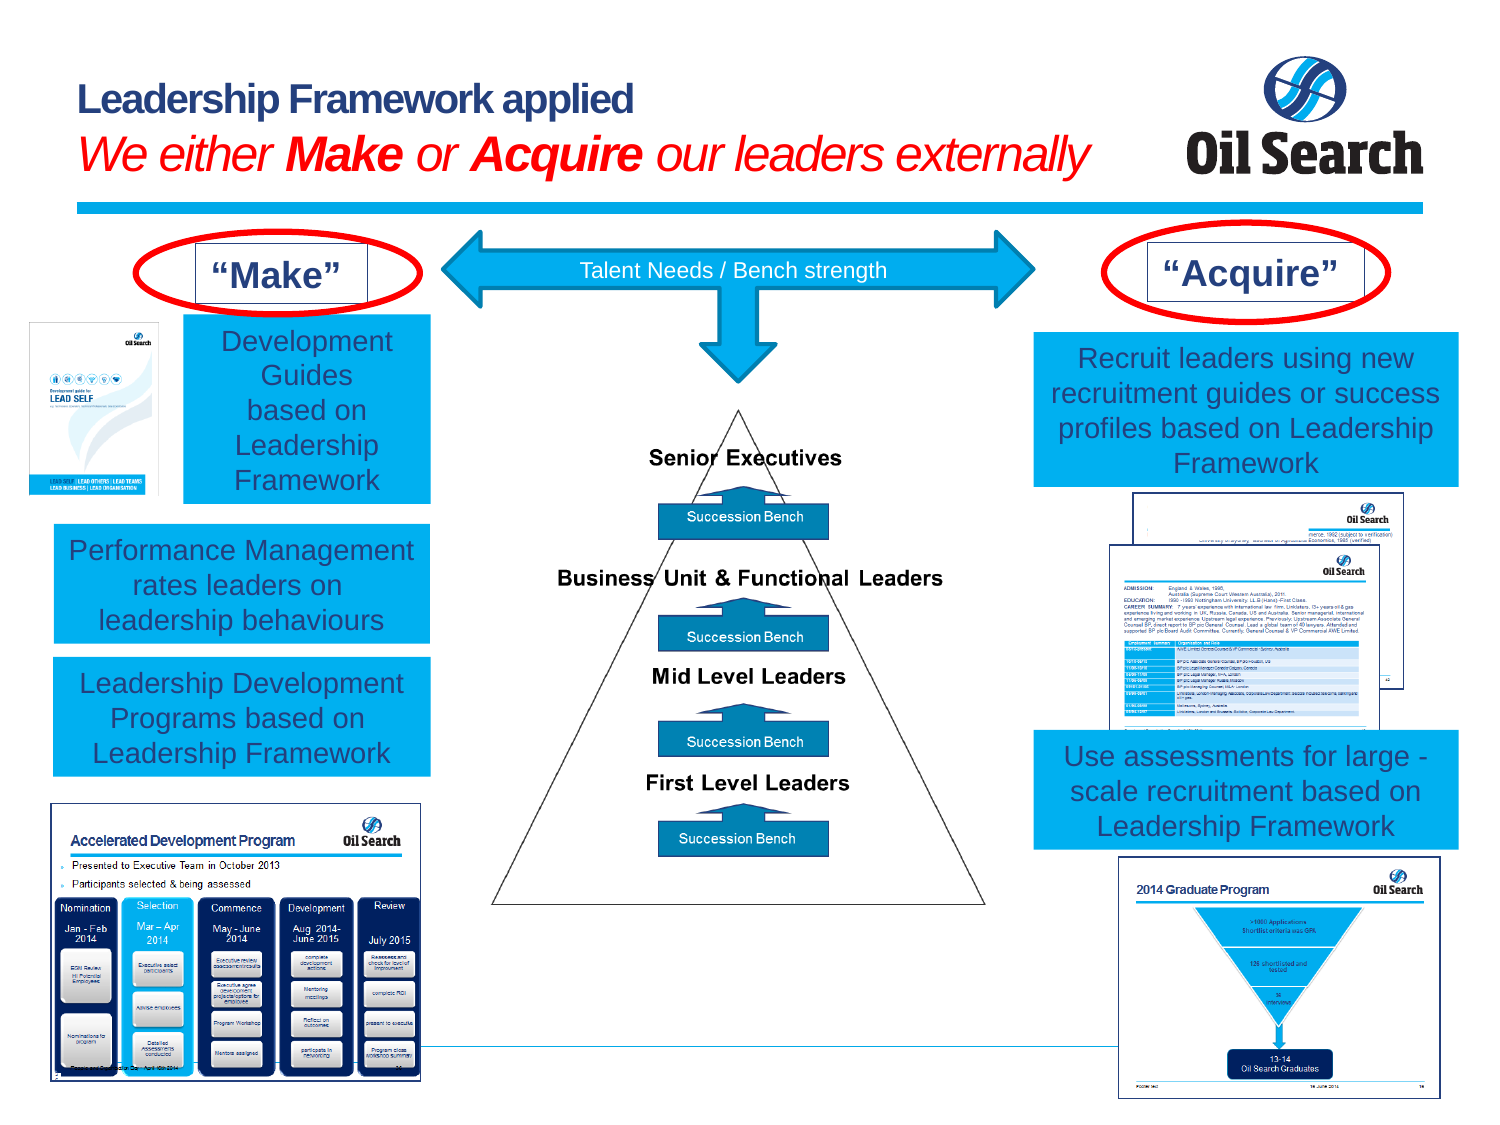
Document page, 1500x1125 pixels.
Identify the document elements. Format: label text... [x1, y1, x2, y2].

text_box Recruit leaders using new recruitment guides or success profiles based on Leadership Framework [1033, 332, 1459, 487]
picture [1119, 857, 1440, 1098]
text_box Use assessments for large -scale recruitment based on Leadership Framework [1033, 729, 1459, 850]
picture [29, 321, 159, 496]
text_box [932, 229, 1036, 309]
text_box Performance Management rates leaders on leadership behaviours [53, 523, 430, 644]
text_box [1109, 493, 1403, 740]
text_box [133, 229, 422, 317]
text_box [1101, 220, 1391, 325]
picture [489, 408, 986, 906]
text_box Leadership Development Programs based on Leadership Framework [53, 656, 431, 777]
text_box Talent Needs / Bench strength [564, 247, 932, 291]
title Leadership Framework applied We either Make or Acquire our leaders externally [76, 78, 1170, 232]
text_box [698, 291, 778, 384]
text_box Development Guides based on Leadership Framework [183, 314, 431, 504]
picture [51, 803, 421, 1081]
text_box [440, 229, 564, 309]
